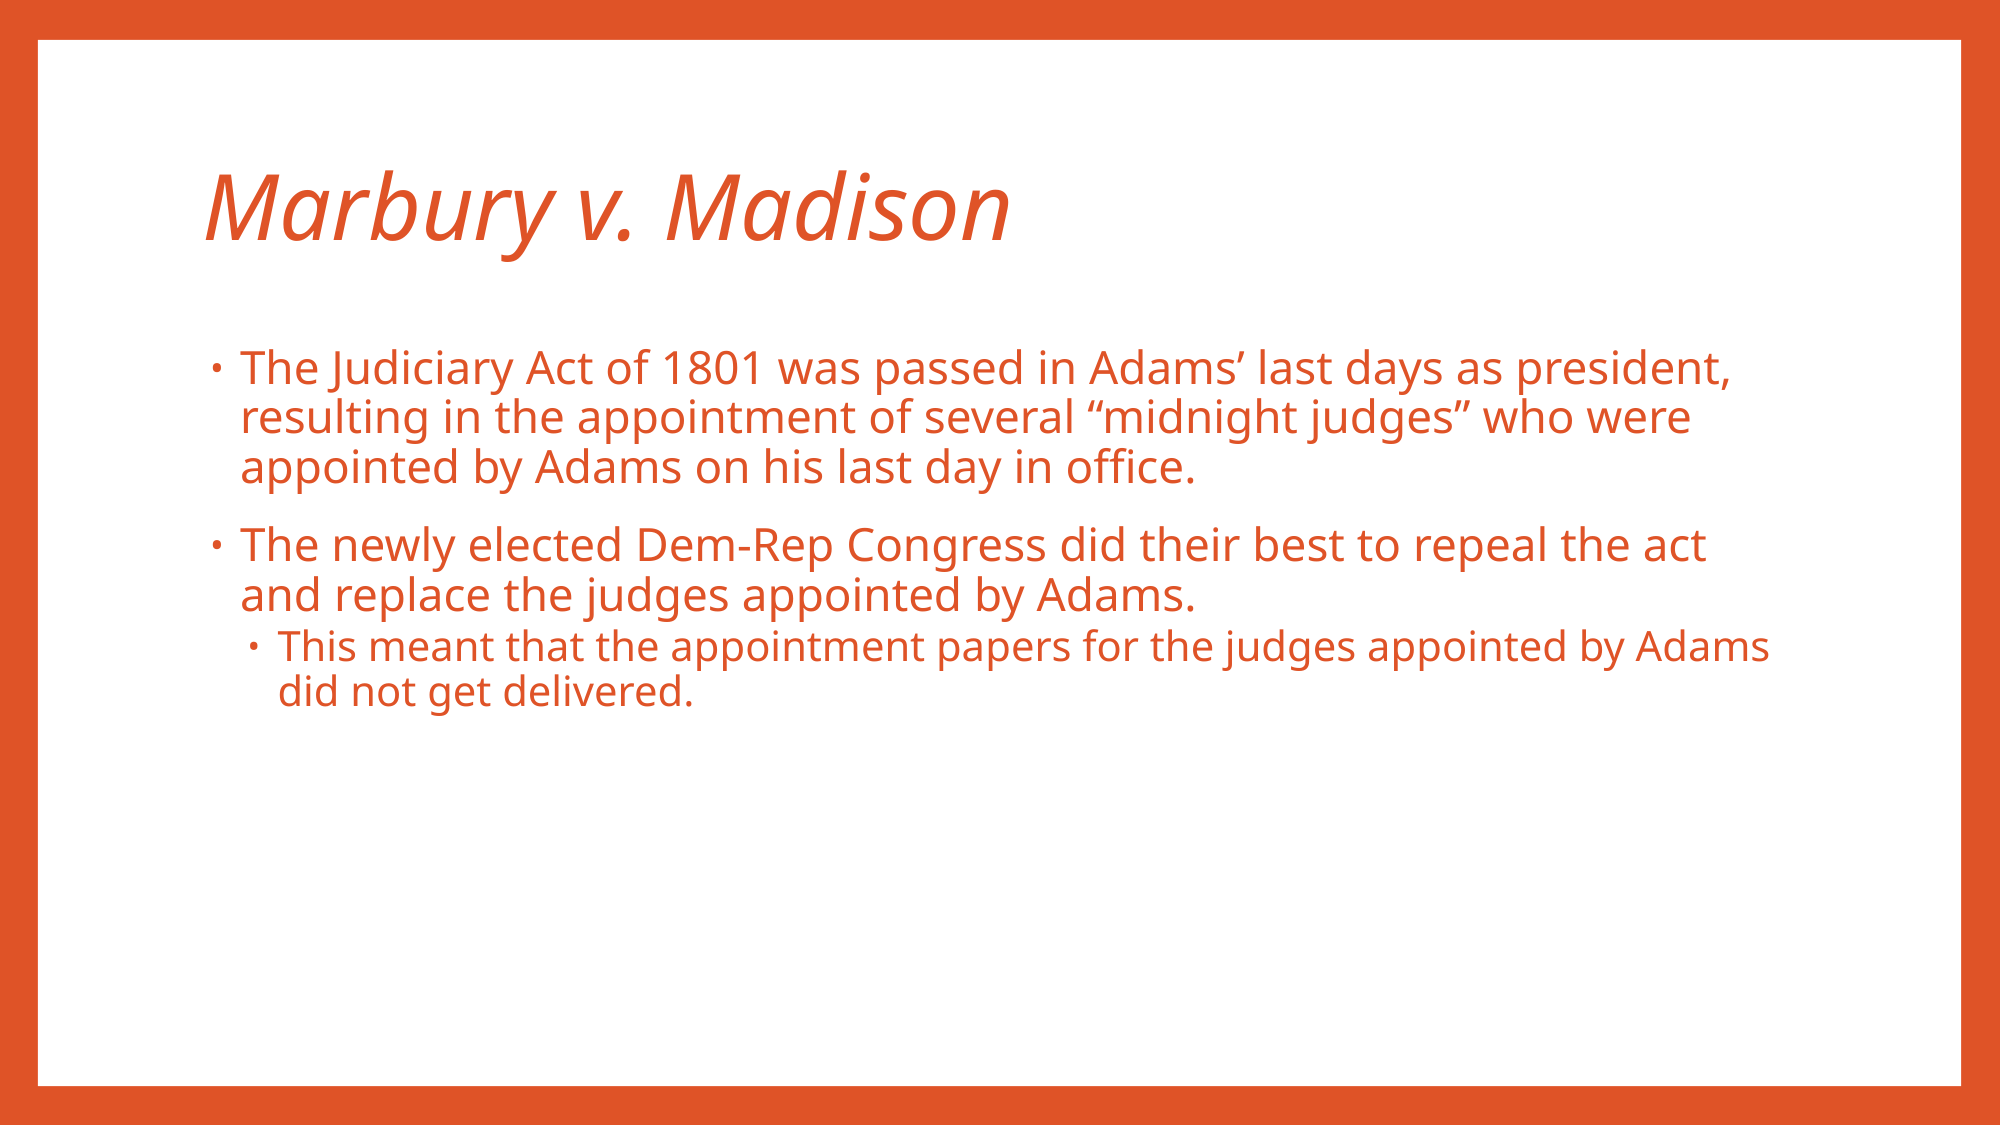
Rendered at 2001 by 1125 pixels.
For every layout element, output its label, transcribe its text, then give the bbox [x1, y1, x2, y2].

title Marbury v. Madison [187, 99, 1808, 323]
list The Judiciary Act of 1801 was passed in Adams’ last days as president, resulting in the appointment of several “midnight judges” who were appointed by Adams on his last day in office. The newly elected Dem-Rep Congress did their best to repeal the act and replace the judges appointed by Adams. This meant that the appointment papers for the judges appointed by Adams did not get delivered. [187, 337, 1808, 1000]
